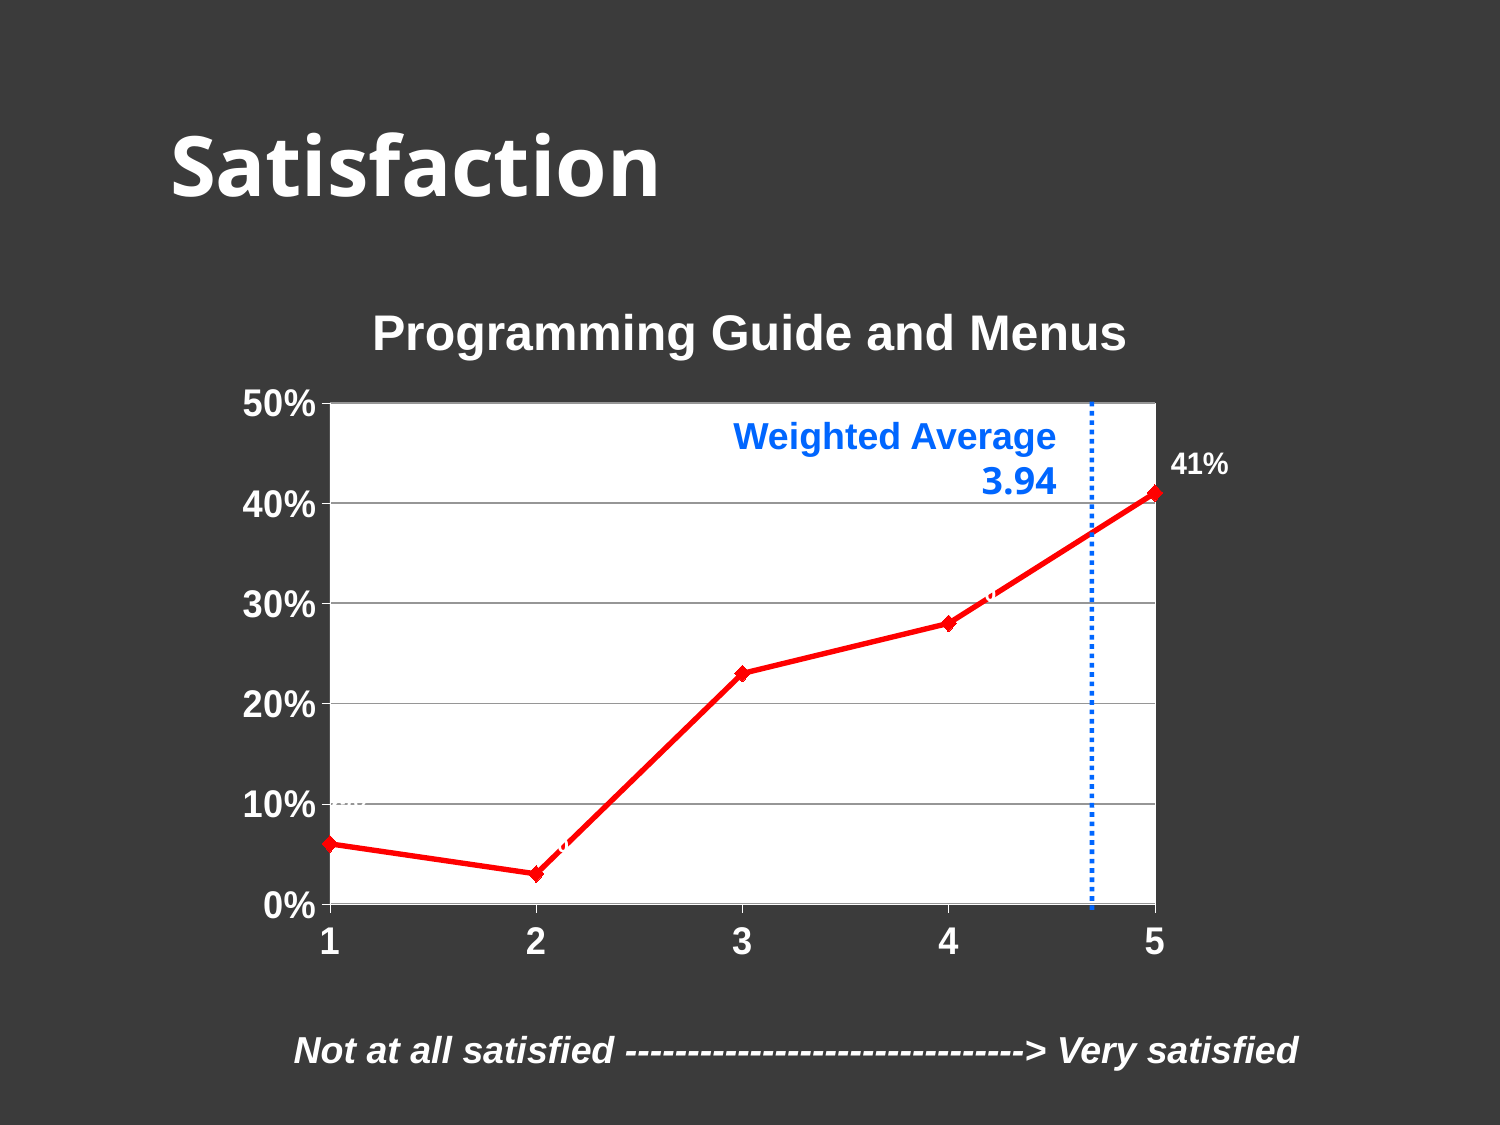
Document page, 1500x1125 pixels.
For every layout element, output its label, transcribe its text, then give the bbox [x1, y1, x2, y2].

text_box Programming Guide and Menus [0, 292, 1500, 368]
text_box Satisfaction [155, 105, 1342, 221]
text_box Not at all satisfied --------------------------------> Very satisfied [116, 1018, 1478, 1079]
chart [220, 366, 1230, 999]
